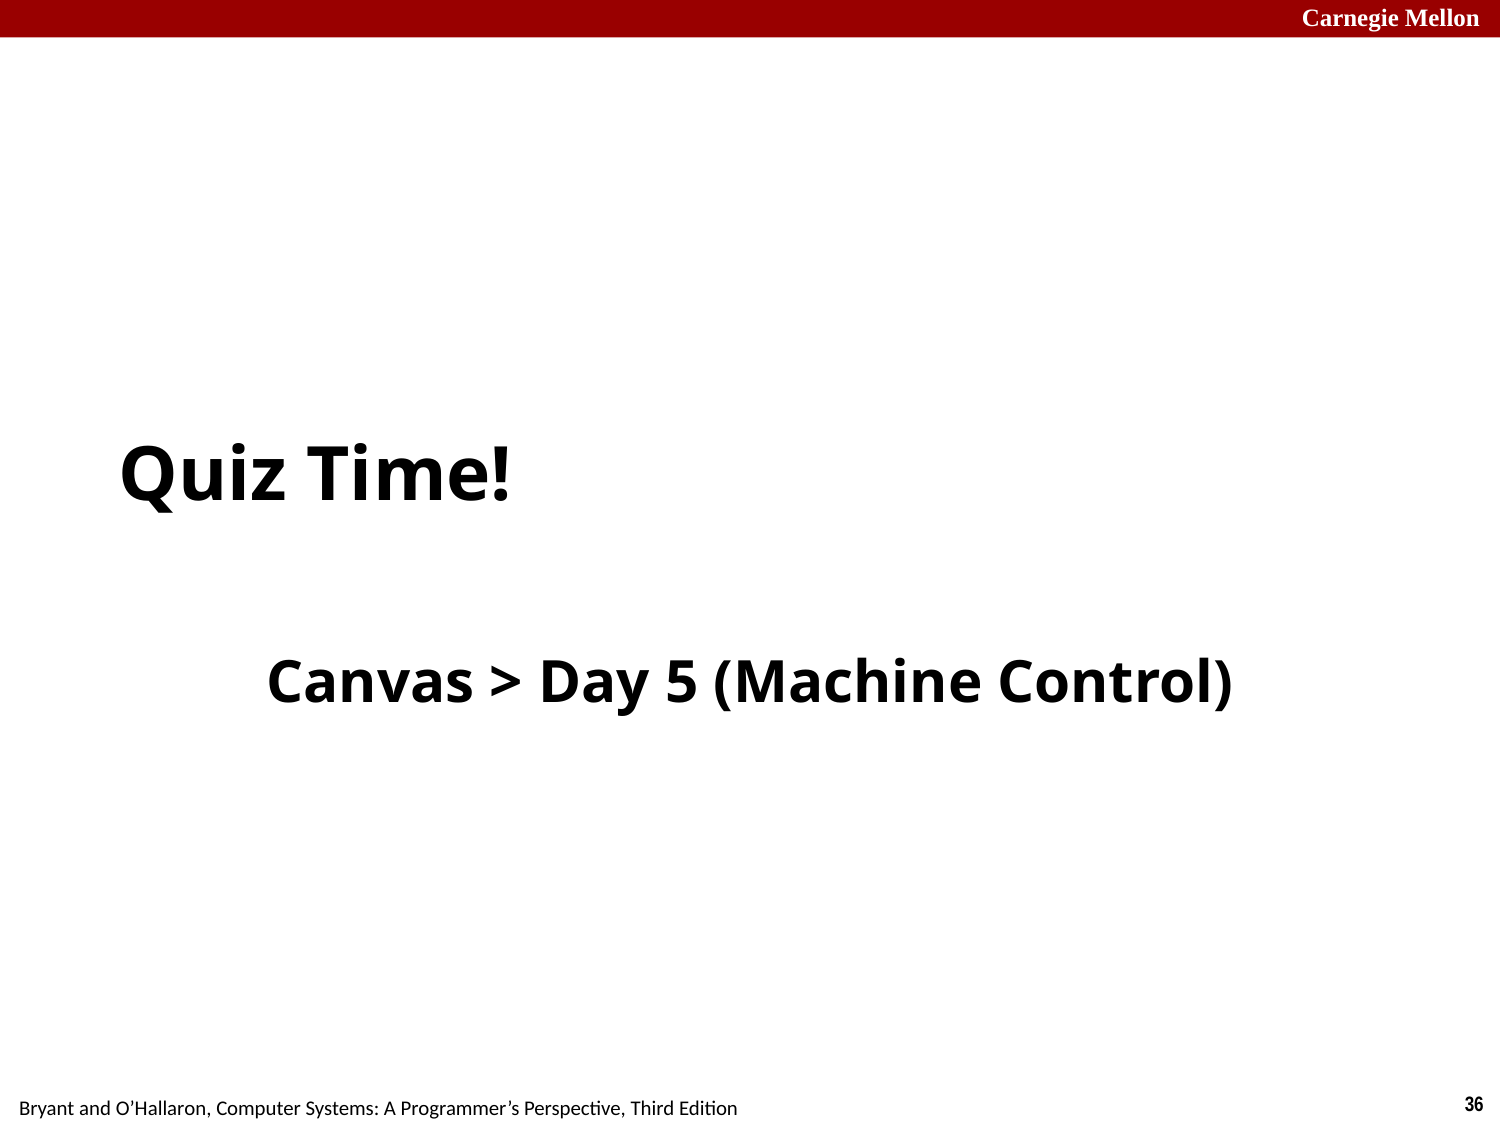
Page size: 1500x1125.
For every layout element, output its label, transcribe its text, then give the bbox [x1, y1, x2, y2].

subtitle Canvas > Day 5 (Machine Control) [224, 637, 1276, 926]
title Quiz Time! [112, 349, 1388, 591]
